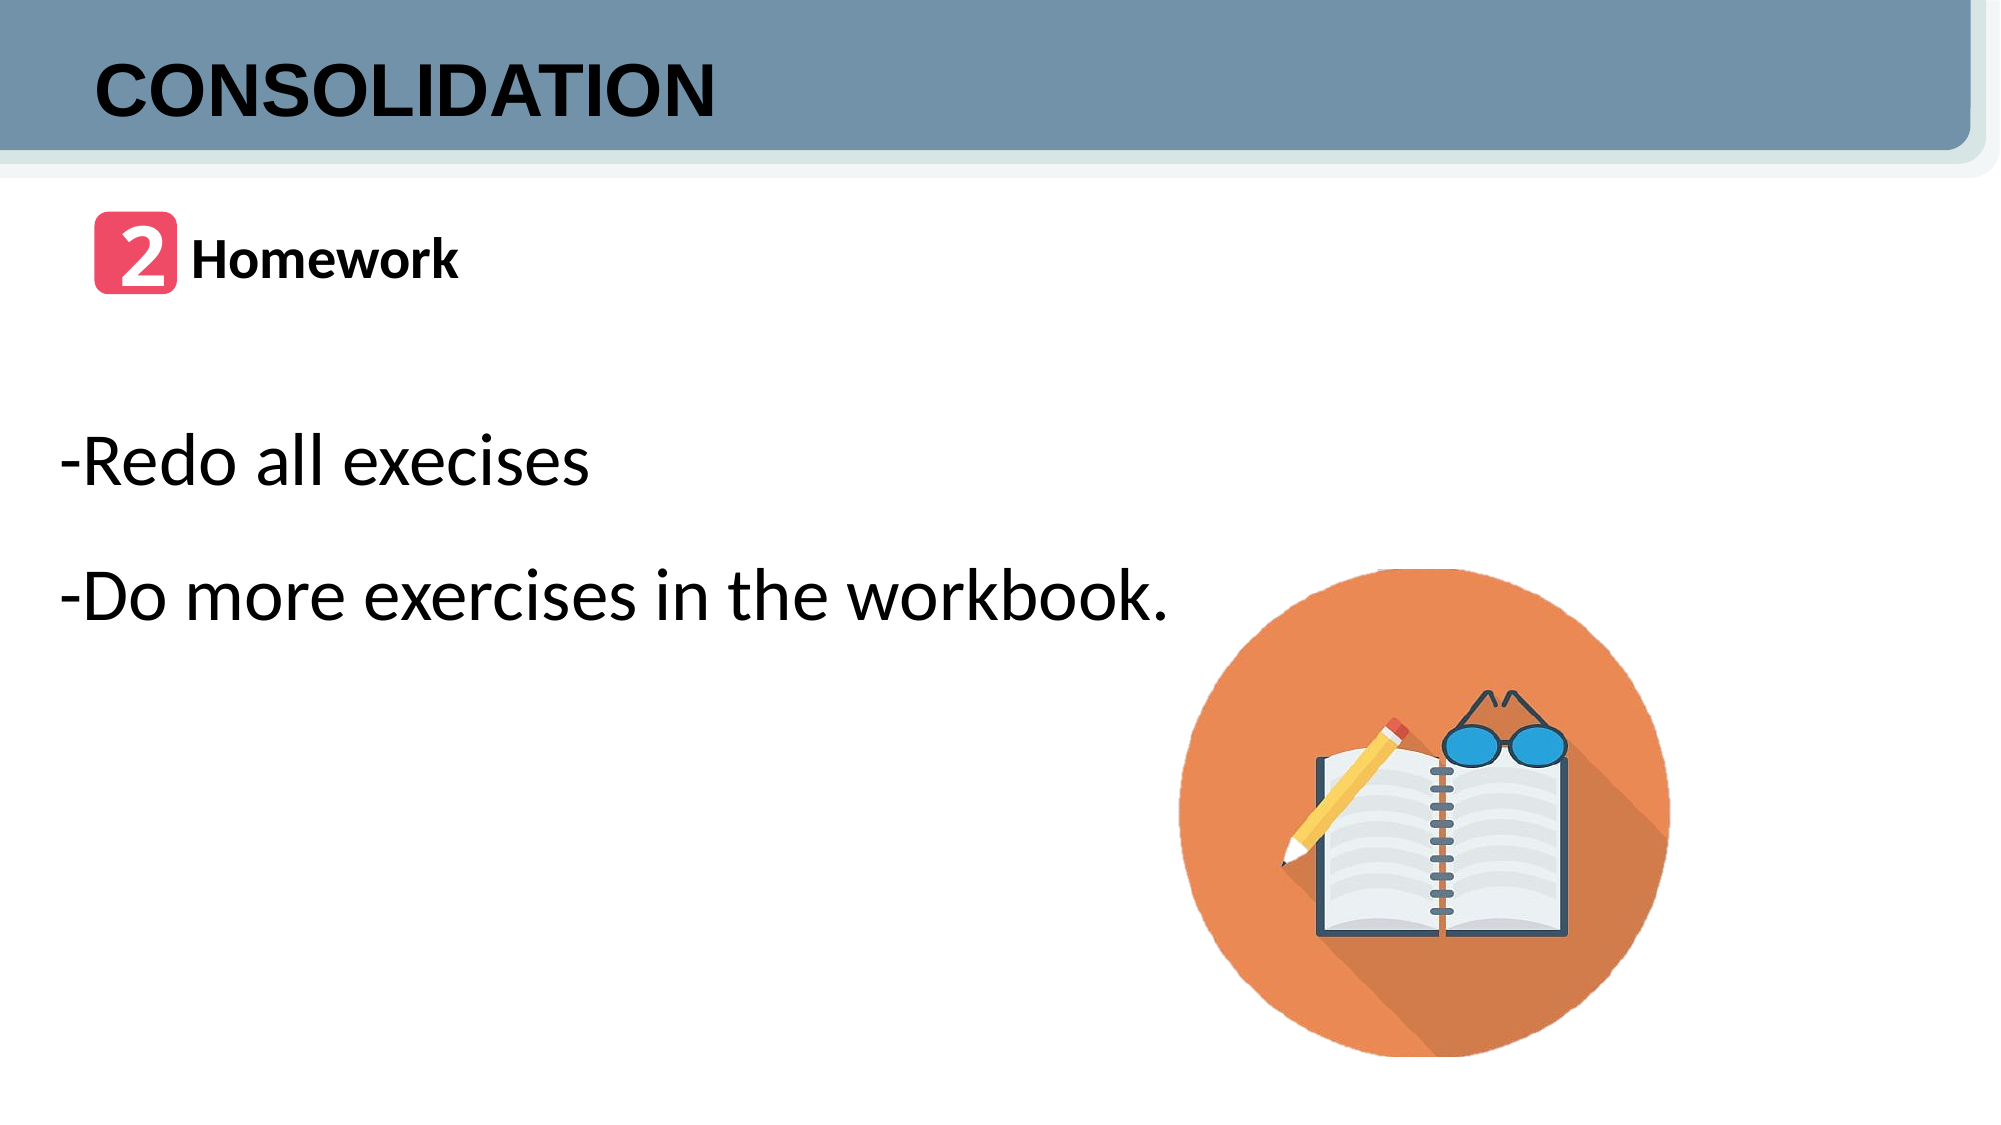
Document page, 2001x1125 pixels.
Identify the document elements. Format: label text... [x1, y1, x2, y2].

text_box 2 [104, 196, 170, 311]
text_box [93, 211, 104, 295]
picture [1075, 569, 1773, 1057]
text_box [0, 0, 2000, 178]
text_box [170, 212, 178, 294]
text_box -Redo all execises -Do more exercises in the workbook. [44, 358, 1205, 643]
text_box Homework [176, 212, 1952, 297]
